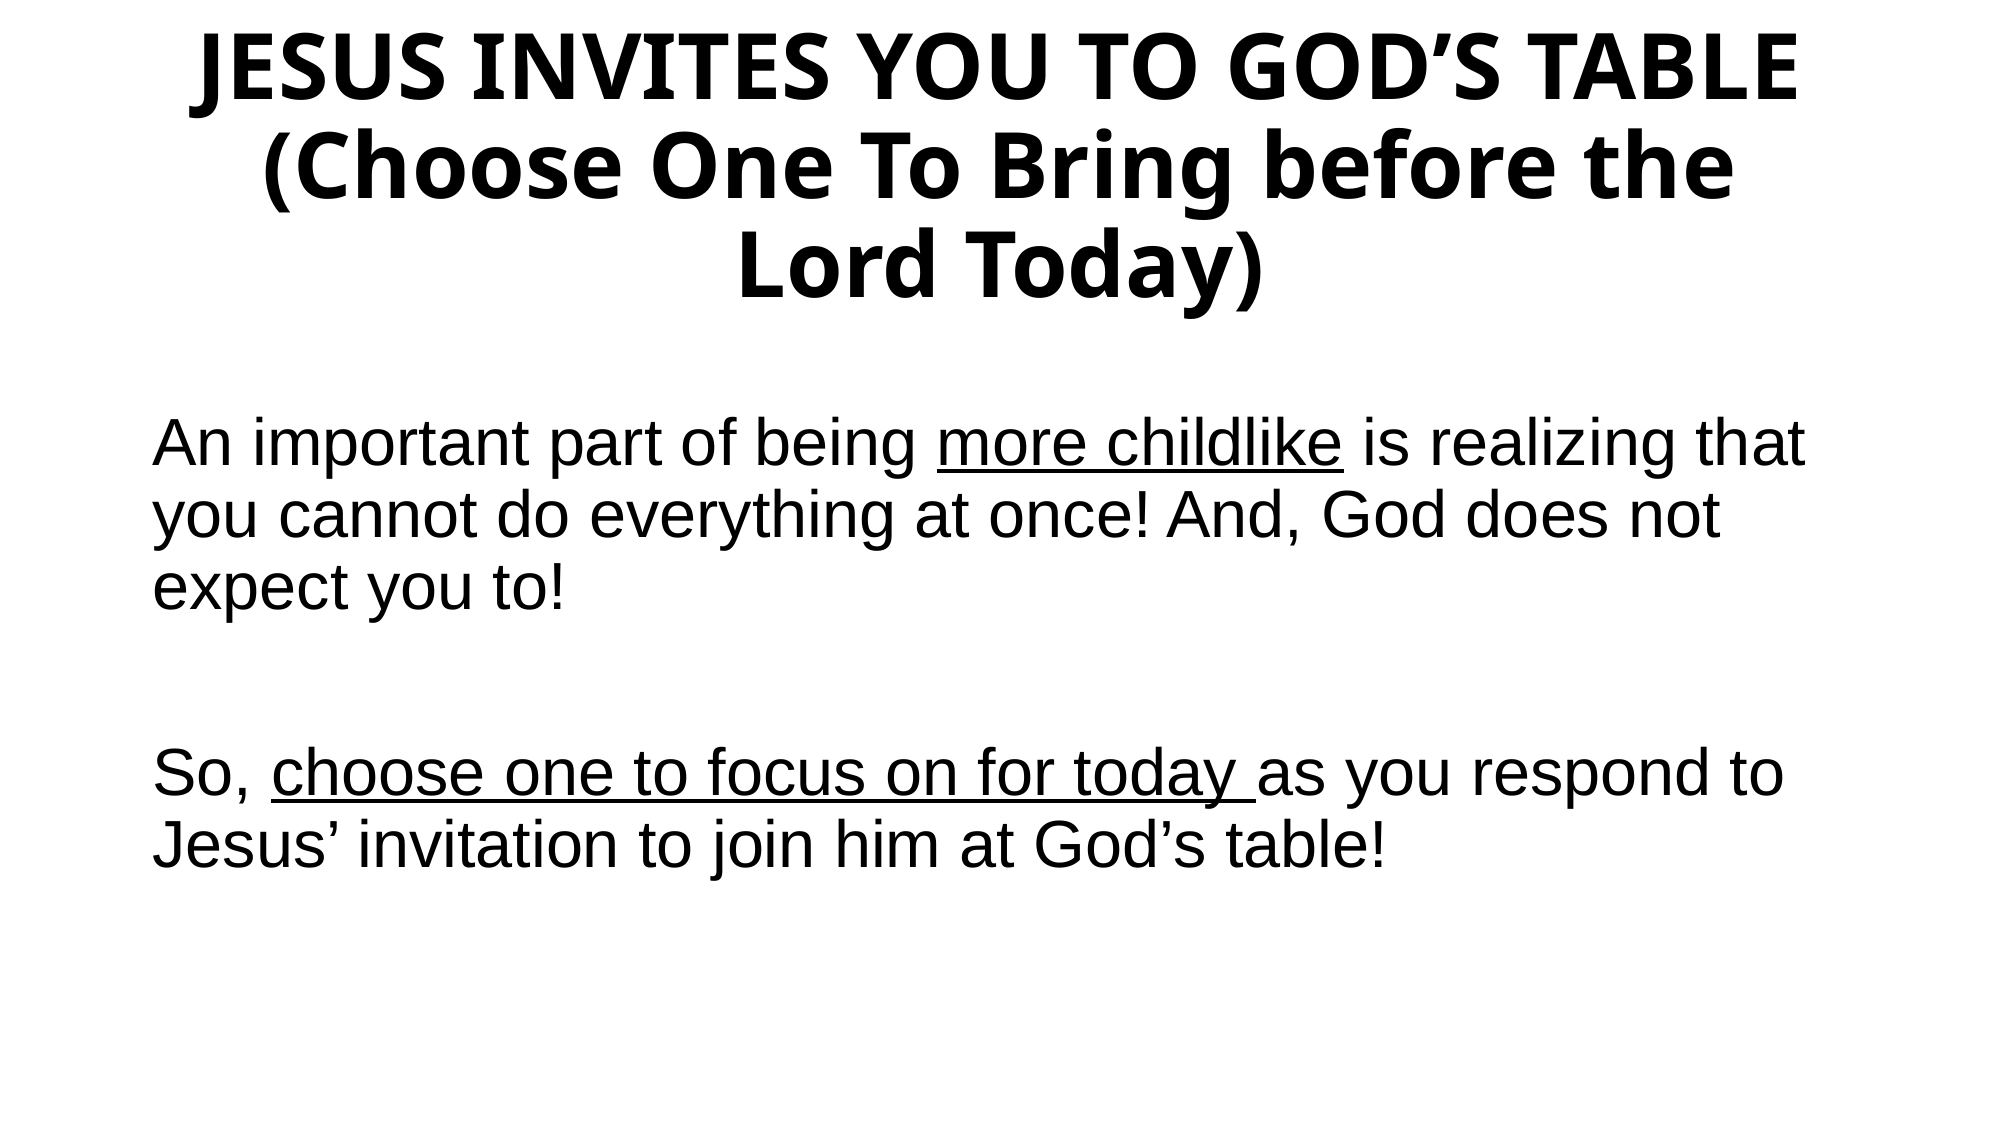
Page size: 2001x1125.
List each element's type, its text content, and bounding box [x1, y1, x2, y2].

title JESUS INVITES YOU TO GOD’S TABLE (Choose One To Bring before the Lord Today) [137, 59, 1863, 278]
list An important part of being more childlike is realizing that you cannot do everything at once! And, God does not expect you to! So, choose one to focus on for today as you respond to Jesus’ invitation to join him at God’s table! [137, 299, 1863, 1014]
